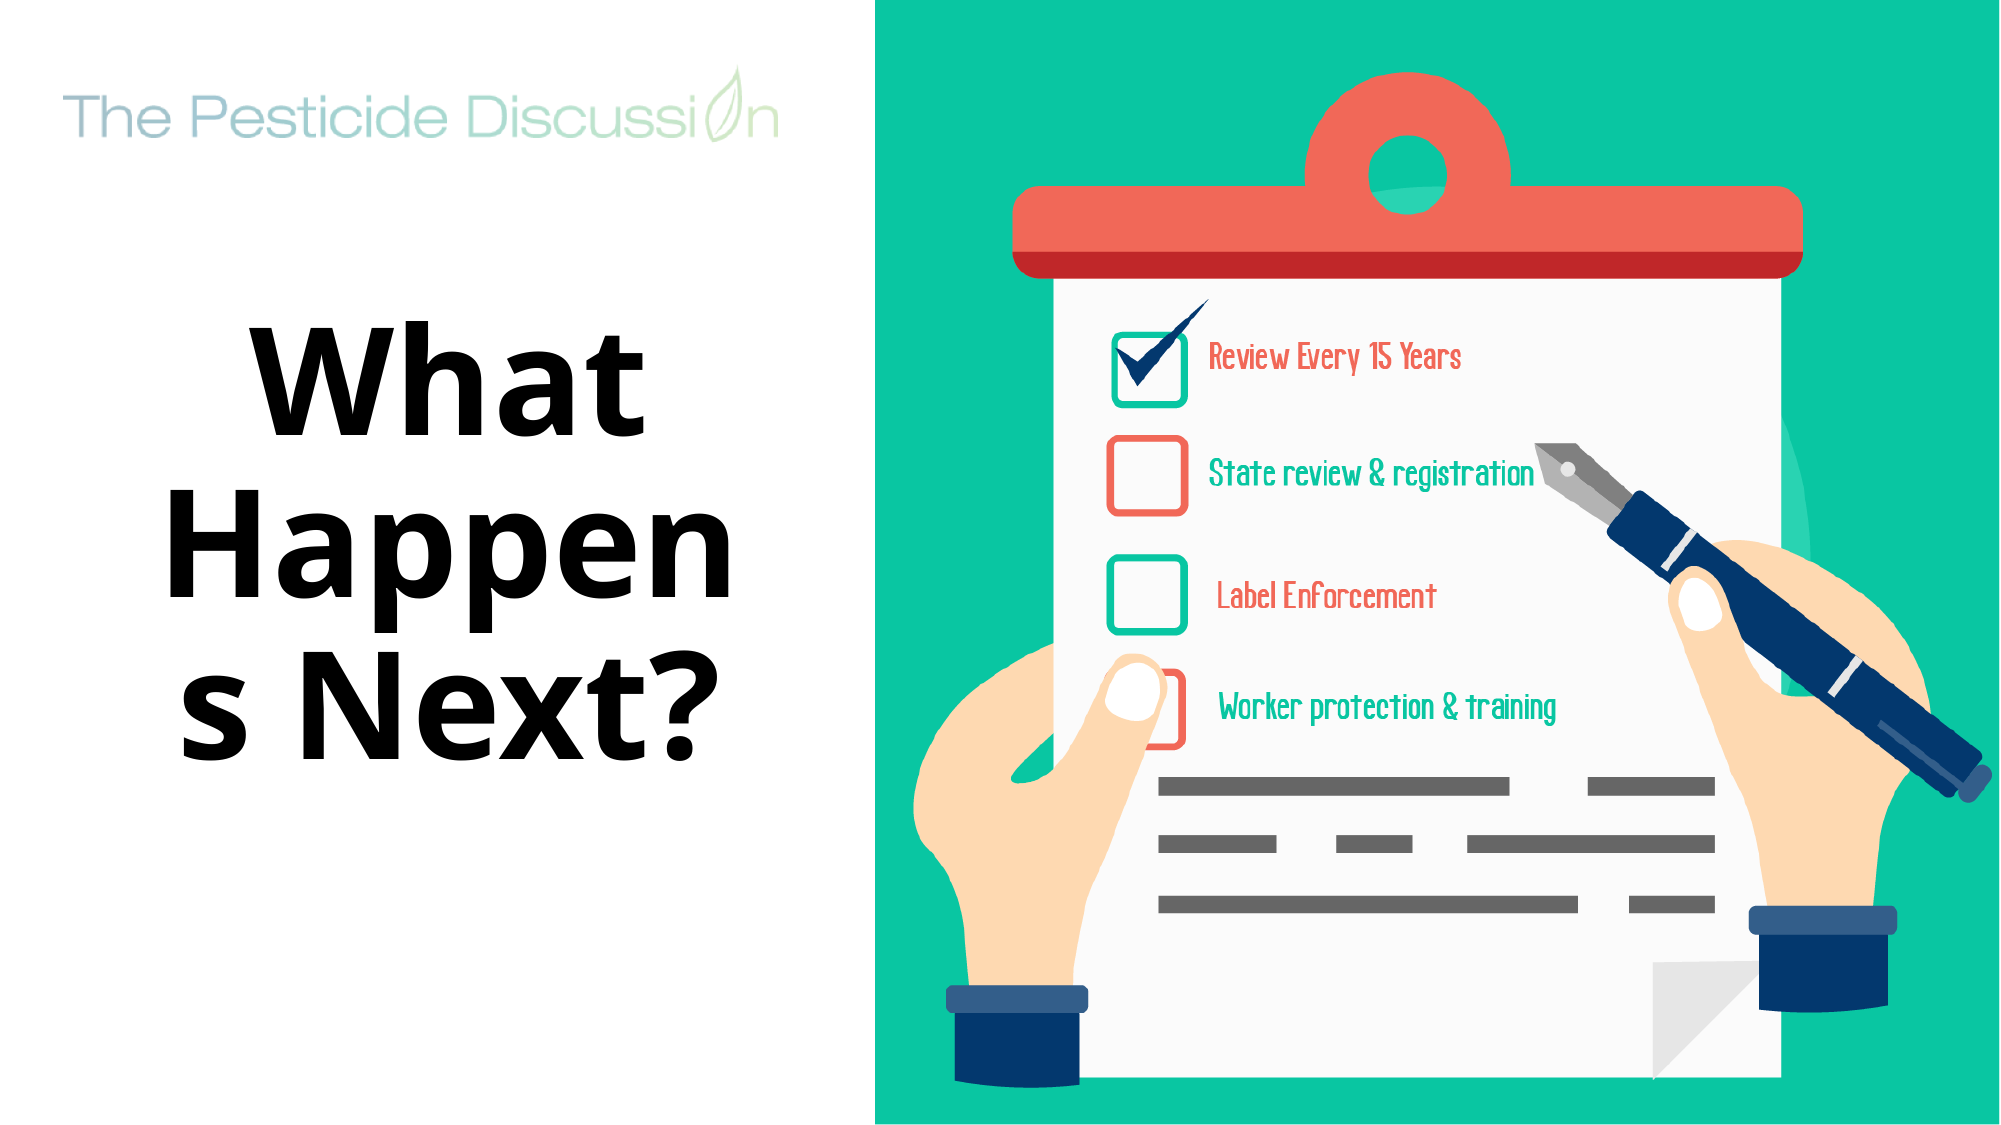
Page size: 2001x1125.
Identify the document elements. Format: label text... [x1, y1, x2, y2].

title What Happens Next? [137, 105, 761, 994]
picture [0, 0, 2001, 1125]
